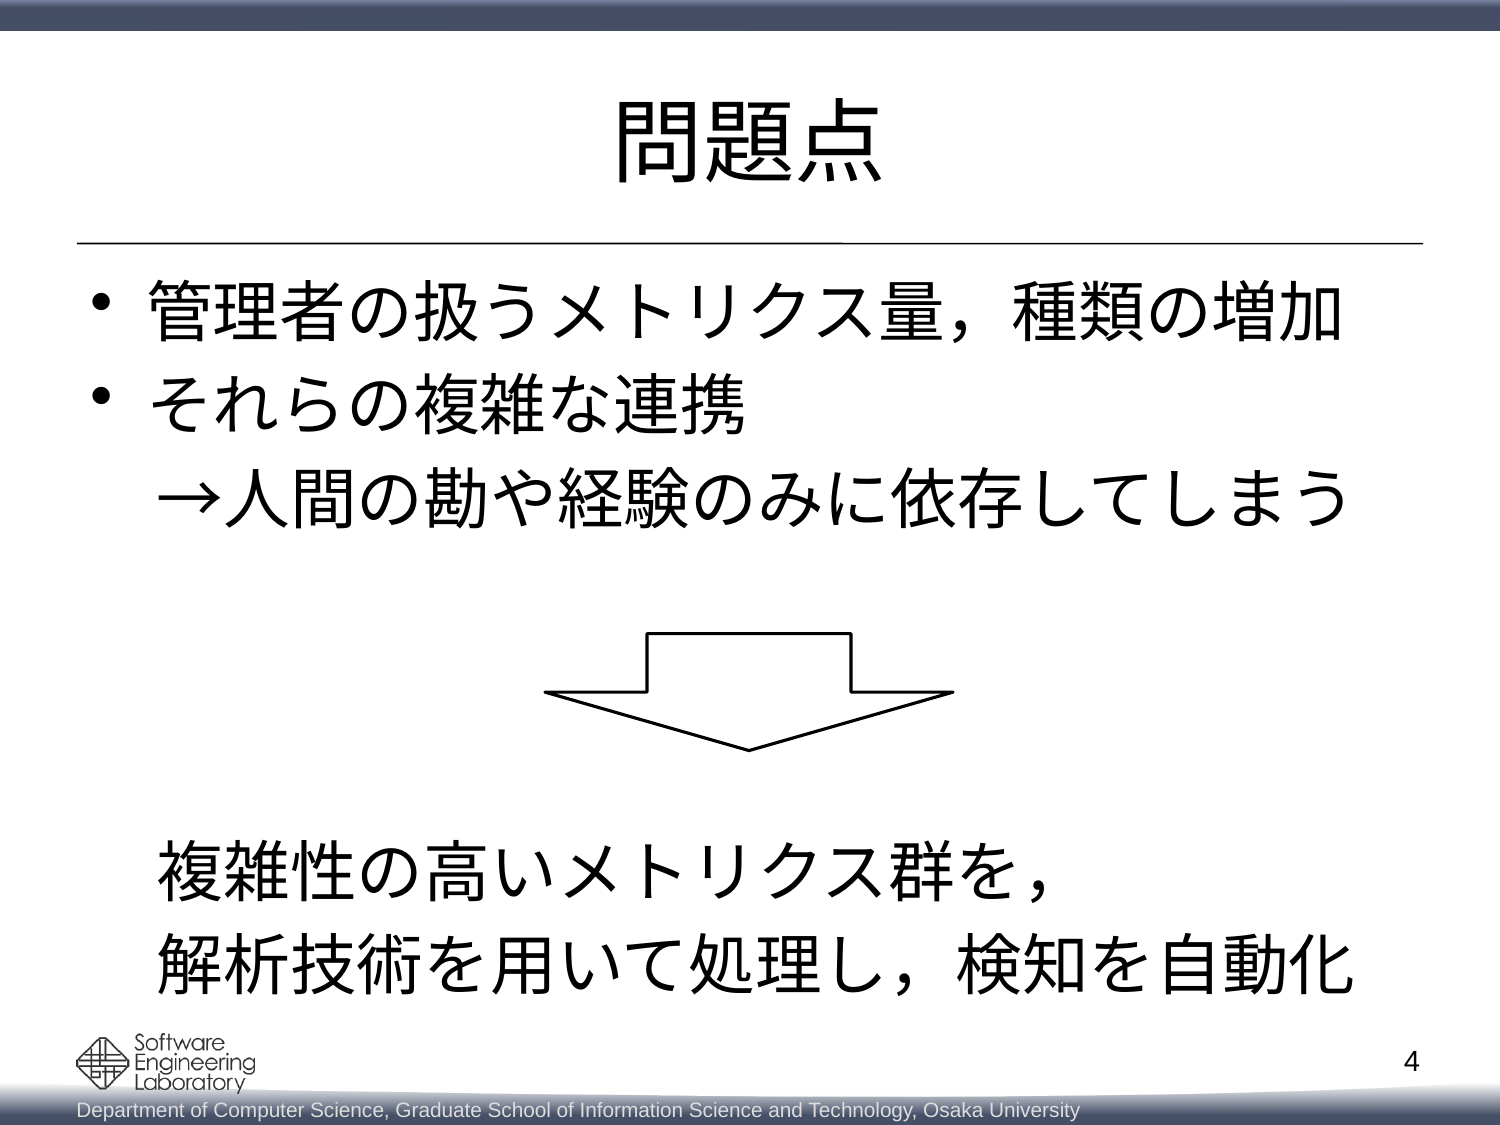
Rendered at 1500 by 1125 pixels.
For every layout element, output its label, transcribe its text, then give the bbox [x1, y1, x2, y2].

text_box [542, 631, 956, 753]
picture [0, 1033, 1500, 1125]
picture [0, 0, 1500, 31]
list 管理者の扱うメトリクス量，種類の増加 それらの複雑な連携 →人間の勘や経験のみに依存してしまう 複雑性の高いメトリクス群を， 解析技術を用いて処理し，検知を自動化 [74, 262, 1426, 1006]
title 問題点 [74, 44, 1424, 233]
slide_number 4 [1246, 1034, 1436, 1083]
